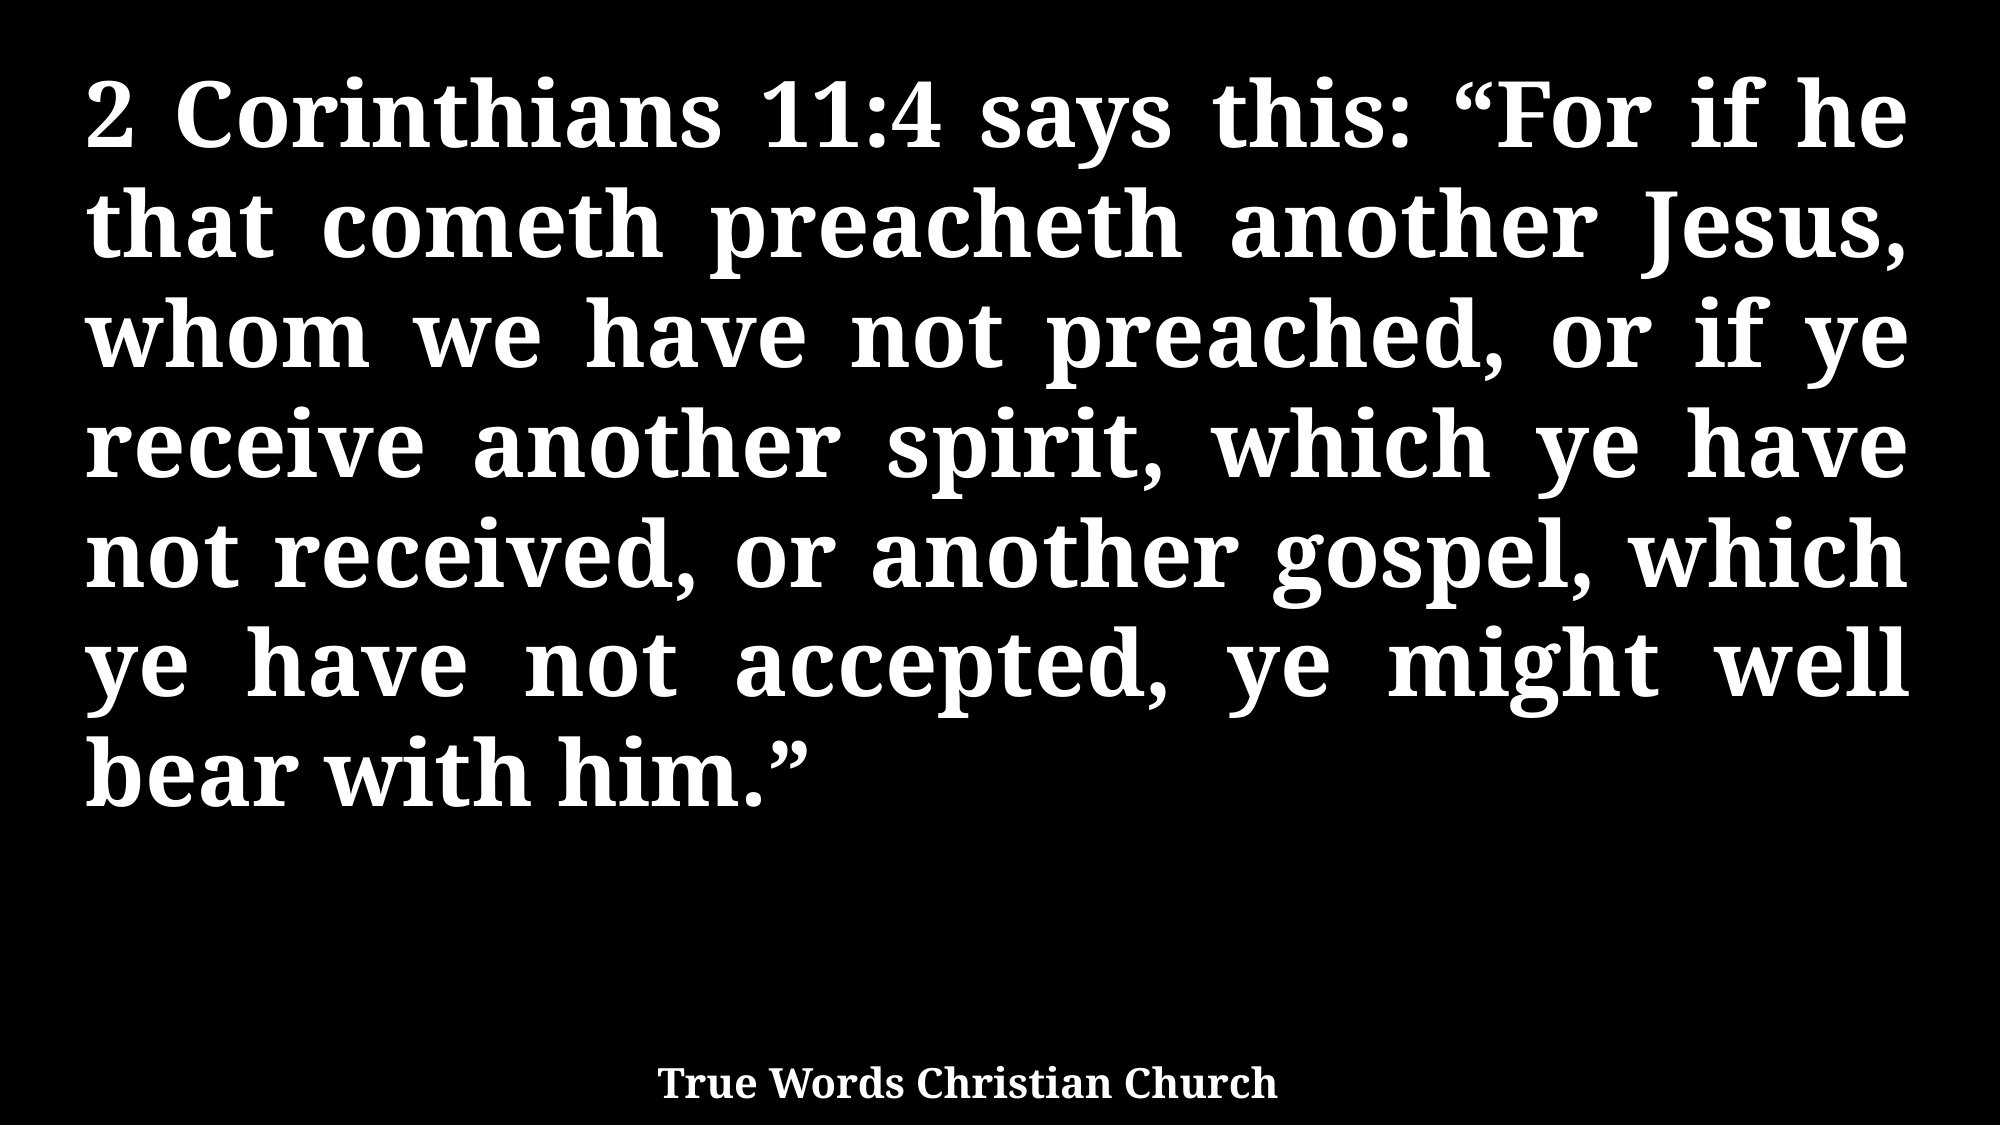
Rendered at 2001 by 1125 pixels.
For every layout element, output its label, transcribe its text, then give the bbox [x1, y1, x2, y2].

text_box True Words Christian Church [642, 1049, 1294, 1114]
text_box 2 Corinthians 11:4 says this: “For if he that cometh preacheth another Jesus, whom we have not preached, or if ye receive another spirit, which ye have not received, or another gospel, which ye have not accepted, ye might well bear with him.” [71, 48, 1928, 833]
